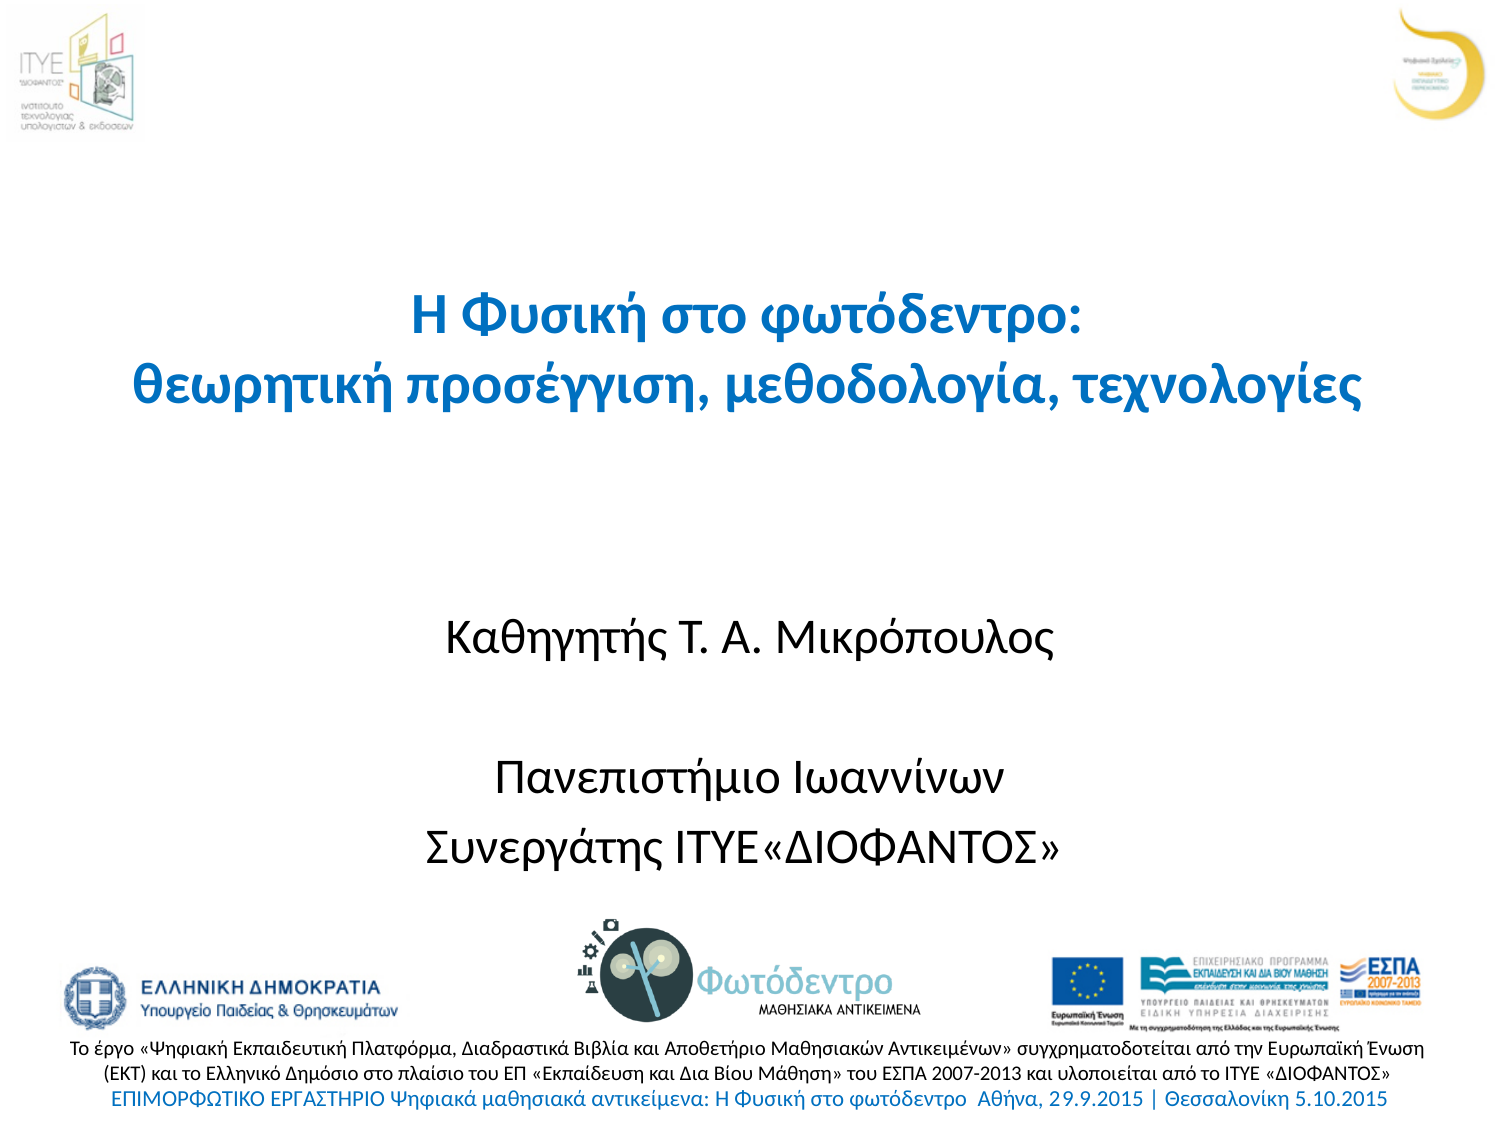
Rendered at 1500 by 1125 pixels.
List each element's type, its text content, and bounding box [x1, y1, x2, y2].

subtitle Καθηγητής T. A. Μικρόπουλος Πανεπιστήμιο Ιωαννίνων Συνεργάτης ΙΤΥΕ«ΔΙΟΦΑΝΤΟΣ» [225, 595, 1275, 884]
picture [6, 4, 145, 142]
picture [574, 917, 924, 1023]
picture [1047, 949, 1424, 1042]
picture [46, 953, 416, 1040]
title Η Φυσική στο φωτόδεντρο: θεωρητική προσέγγιση, μεθοδολογία, τεχνολογίες [110, 224, 1386, 466]
picture [1383, 3, 1496, 132]
text_box Το έργο «Ψηφιακή Εκπαιδευτική Πλατφόρμα, Διαδραστικά Βιβλία και Αποθετήριο Μαθησιακών Αντικειμένων» συγχρηματοδοτείται από την Ευρωπαϊκή Ένωση (ΕΚΤ) και το Ελληνικό Δημόσιο στο πλαίσιο του ΕΠ «Εκπαίδευση και Δια Βίου Μάθηση» του ΕΣΠΑ 2007-2013 και υλοποιείται από το ΙΤΥΕ «ΔΙΟΦΑΝΤΟΣ» [31, 1026, 1464, 1092]
